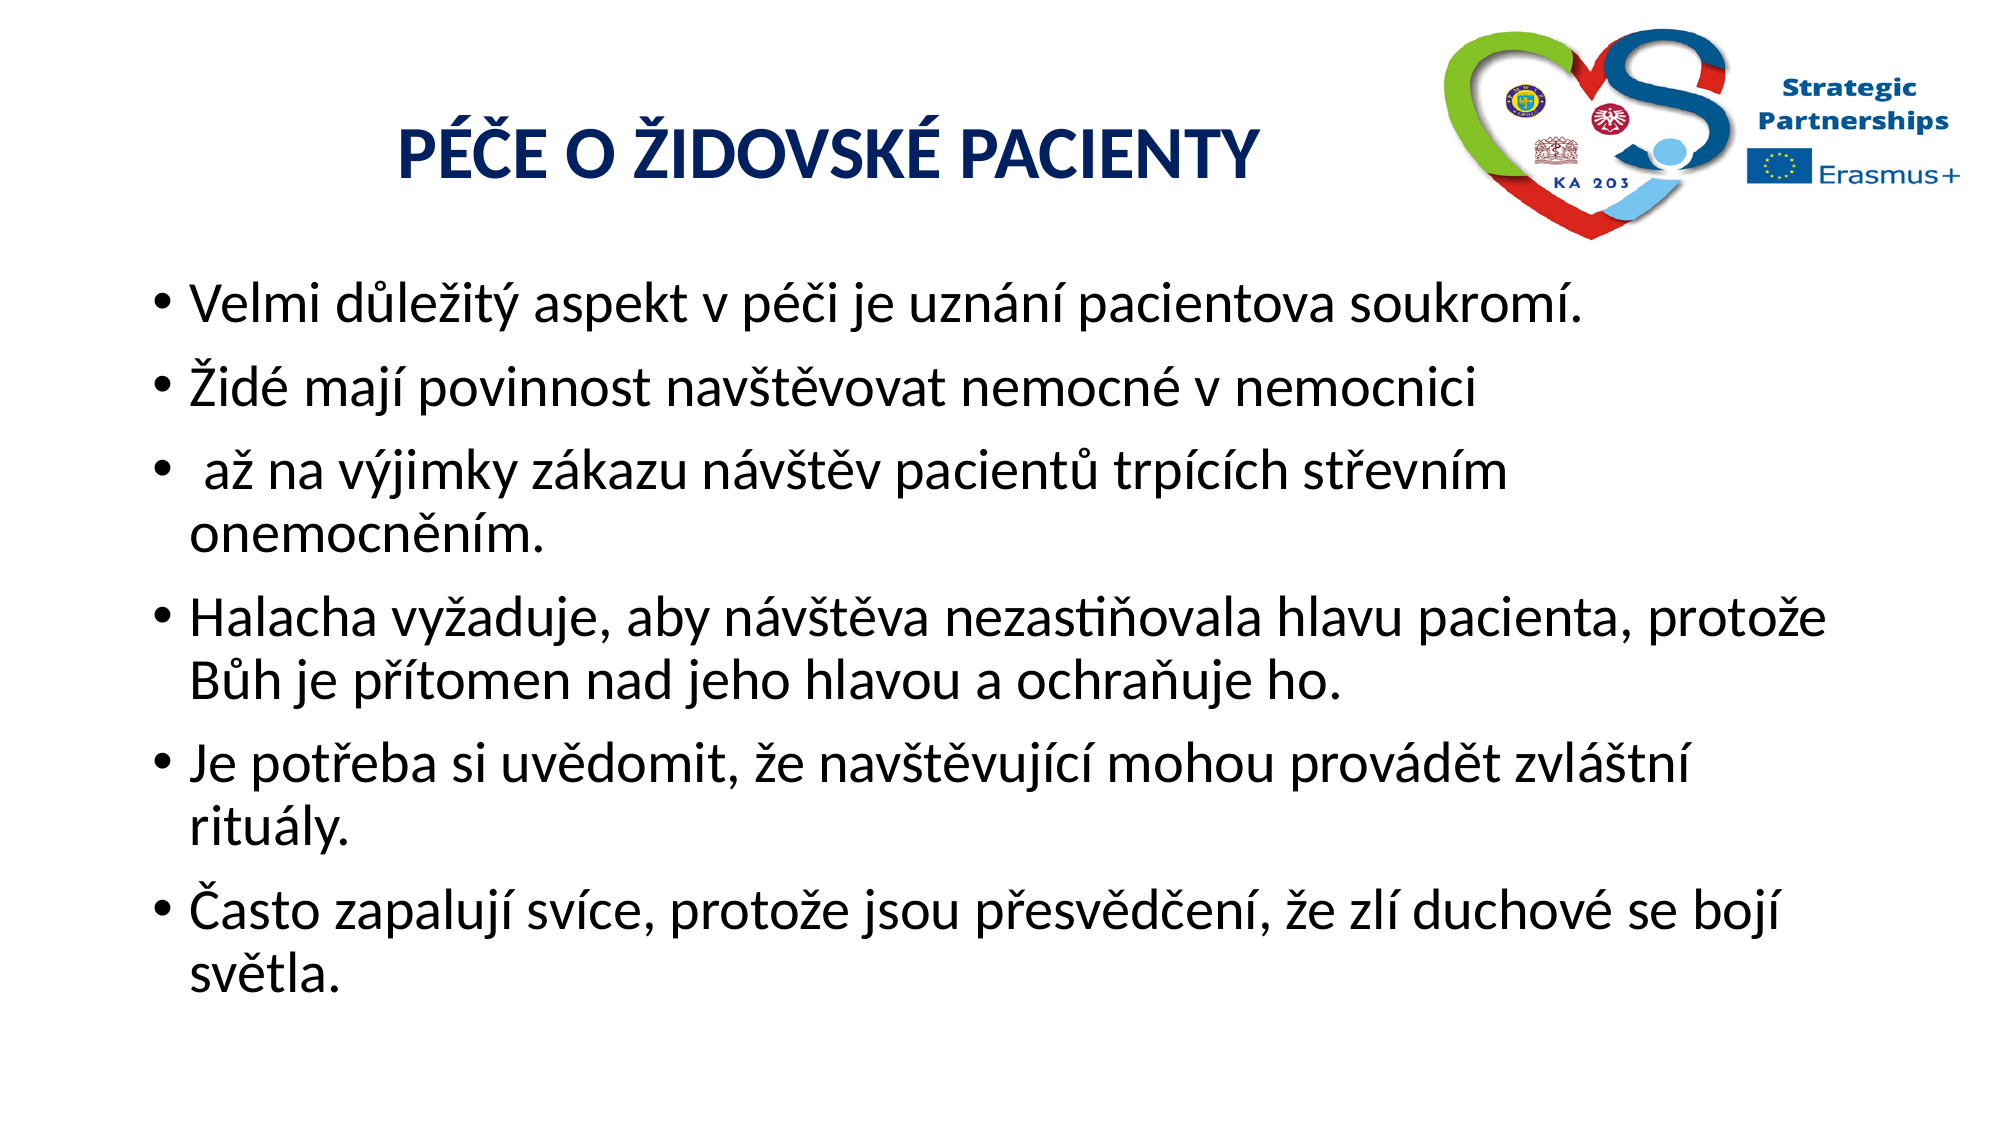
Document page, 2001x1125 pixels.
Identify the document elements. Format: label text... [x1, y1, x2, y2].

picture [1434, 0, 1973, 265]
list Velmi důležitý aspekt v péči je uznání pacientova soukromí. Židé mají povinnost navštěvovat nemocné v nemocnici až na výjimky zákazu návštěv pacientů trpících střevním onemocněním. Halacha vyžaduje, aby návštěva nezastiňovala hlavu pacienta, protože Bůh je přítomen nad jeho hlavou a ochraňuje ho. Je potřeba si uvědomit, že navštěvující mohou provádět zvláštní rituály. Často zapalují svíce, protože jsou přesvědčení, že zlí duchové se bojí světla. [137, 264, 1863, 1066]
title PÉČE O ŽIDOVSKÉ PACIENTY [130, 59, 1434, 250]
